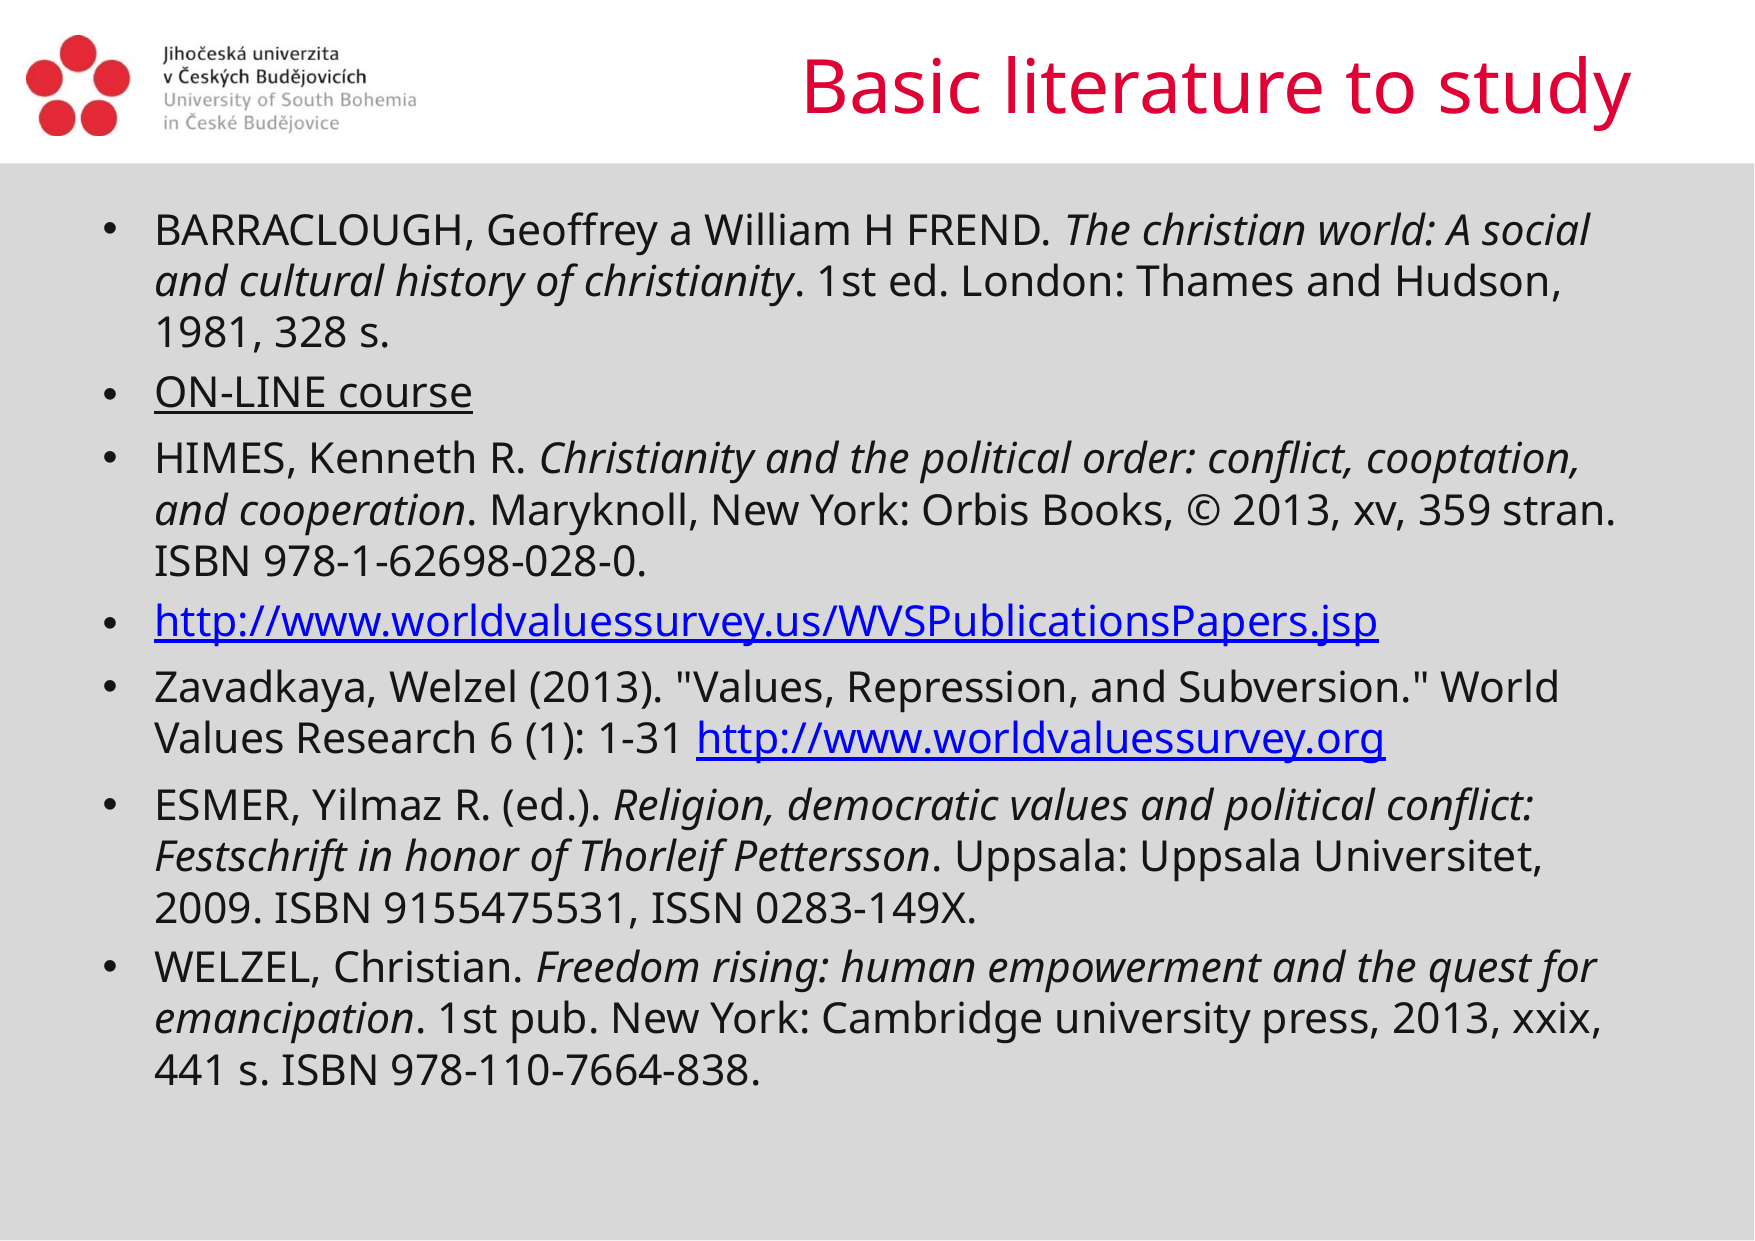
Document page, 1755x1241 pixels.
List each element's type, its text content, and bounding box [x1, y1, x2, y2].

list BARRACLOUGH, Geoffrey a William H FREND. The christian world: A social and cultural history of christianity. 1st ed. London: Thames and Hudson, 1981, 328 s. ON-LINE course HIMES, Kenneth R. Christianity and the political order: conflict, cooptation, and cooperation. Maryknoll, New York: Orbis Books, © 2013, xv, 359 stran. ISBN 978-1-62698-028-0. http://www.worldvaluessurvey.us/WVSPublicationsPapers.jsp Zavadkaya, Welzel (2013). "Values, Repression, and Subversion." World Values Research 6 (1): 1-31 http://www.worldvaluessurvey.org ESMER, Yilmaz R. (ed.). Religion, democratic values and political conflict: Festschrift in honor of Thorleif Pettersson. Uppsala: Uppsala Universitet, 2009. ISBN 9155475531, ISSN 0283-149X. WELZEL, Christian. Freedom rising: human empowerment and the quest for emancipation. 1st pub. New York: Cambridge university press, 2013, xxix, 441 s. ISBN 978-110-7664-838. [87, 194, 1667, 1109]
picture [26, 35, 417, 136]
title Basic literature to study [448, 29, 1667, 139]
